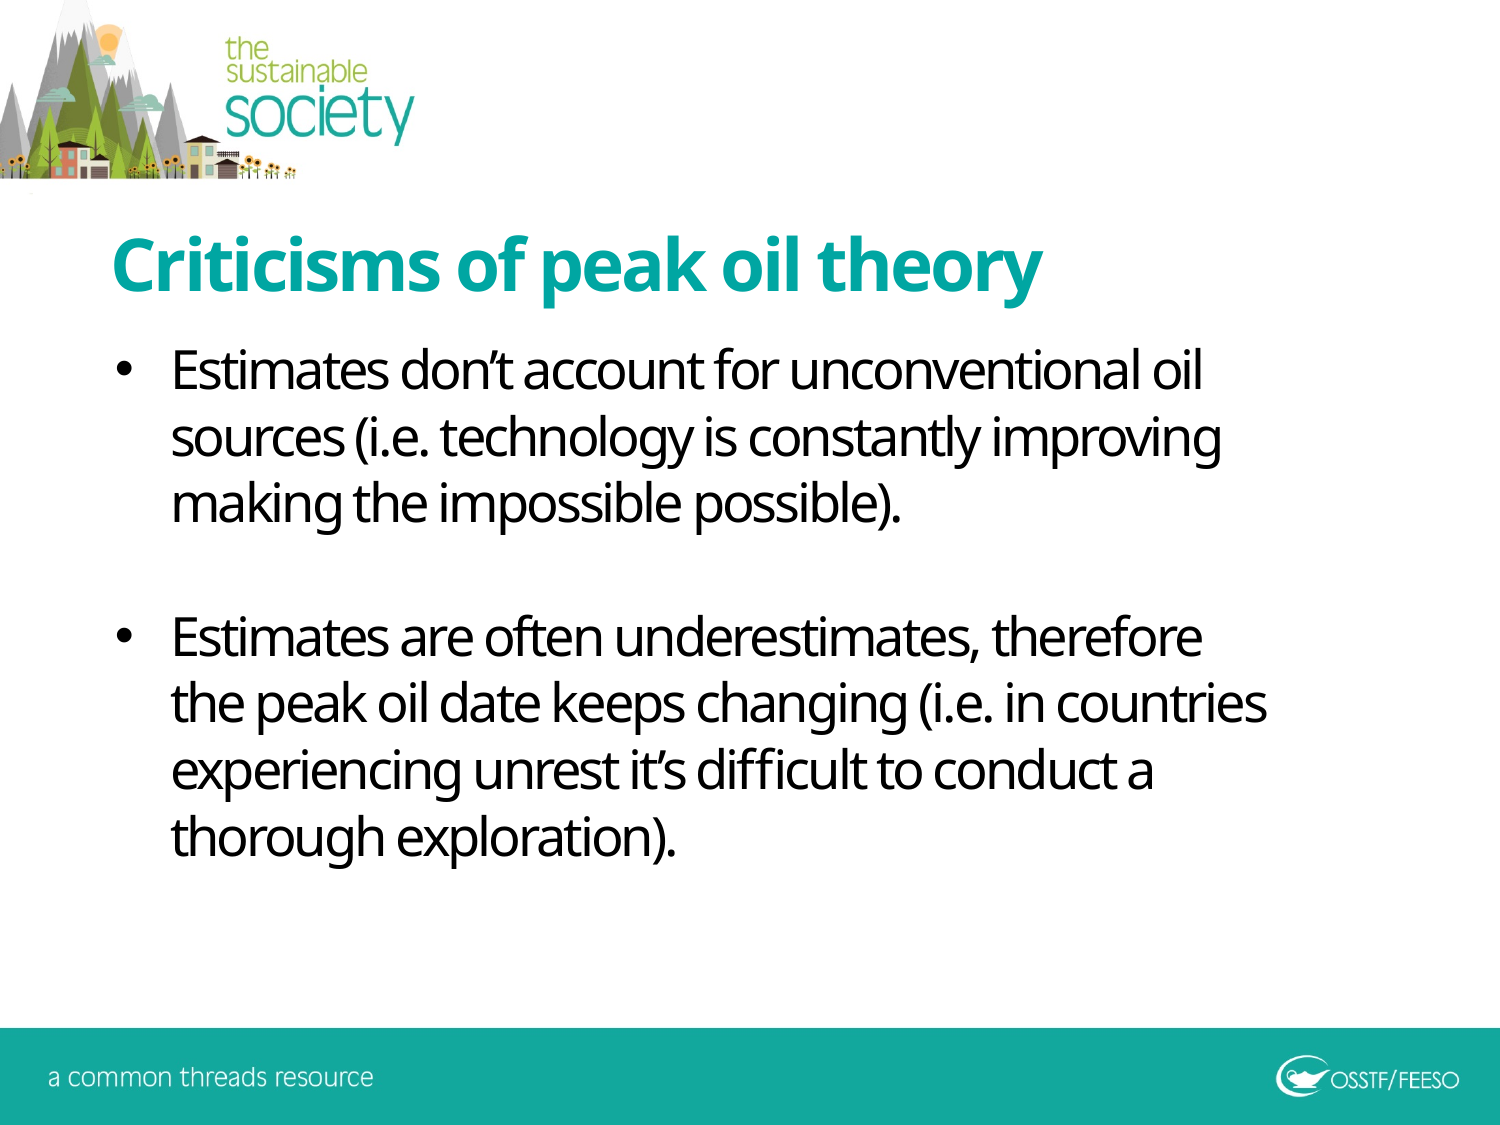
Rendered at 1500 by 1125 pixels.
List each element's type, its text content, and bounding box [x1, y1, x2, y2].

text_box Estimates don’t account for unconventional oil sources (i.e. technology is constantly improving making the impossible possible). Estimates are often underestimates, therefore the peak oil date keeps changing (i.e. in countries experiencing unrest it’s difficult to conduct a thorough exploration). [100, 326, 1294, 1125]
text_box Criticisms of peak oil theory [95, 231, 1294, 303]
picture [0, 0, 1500, 1125]
